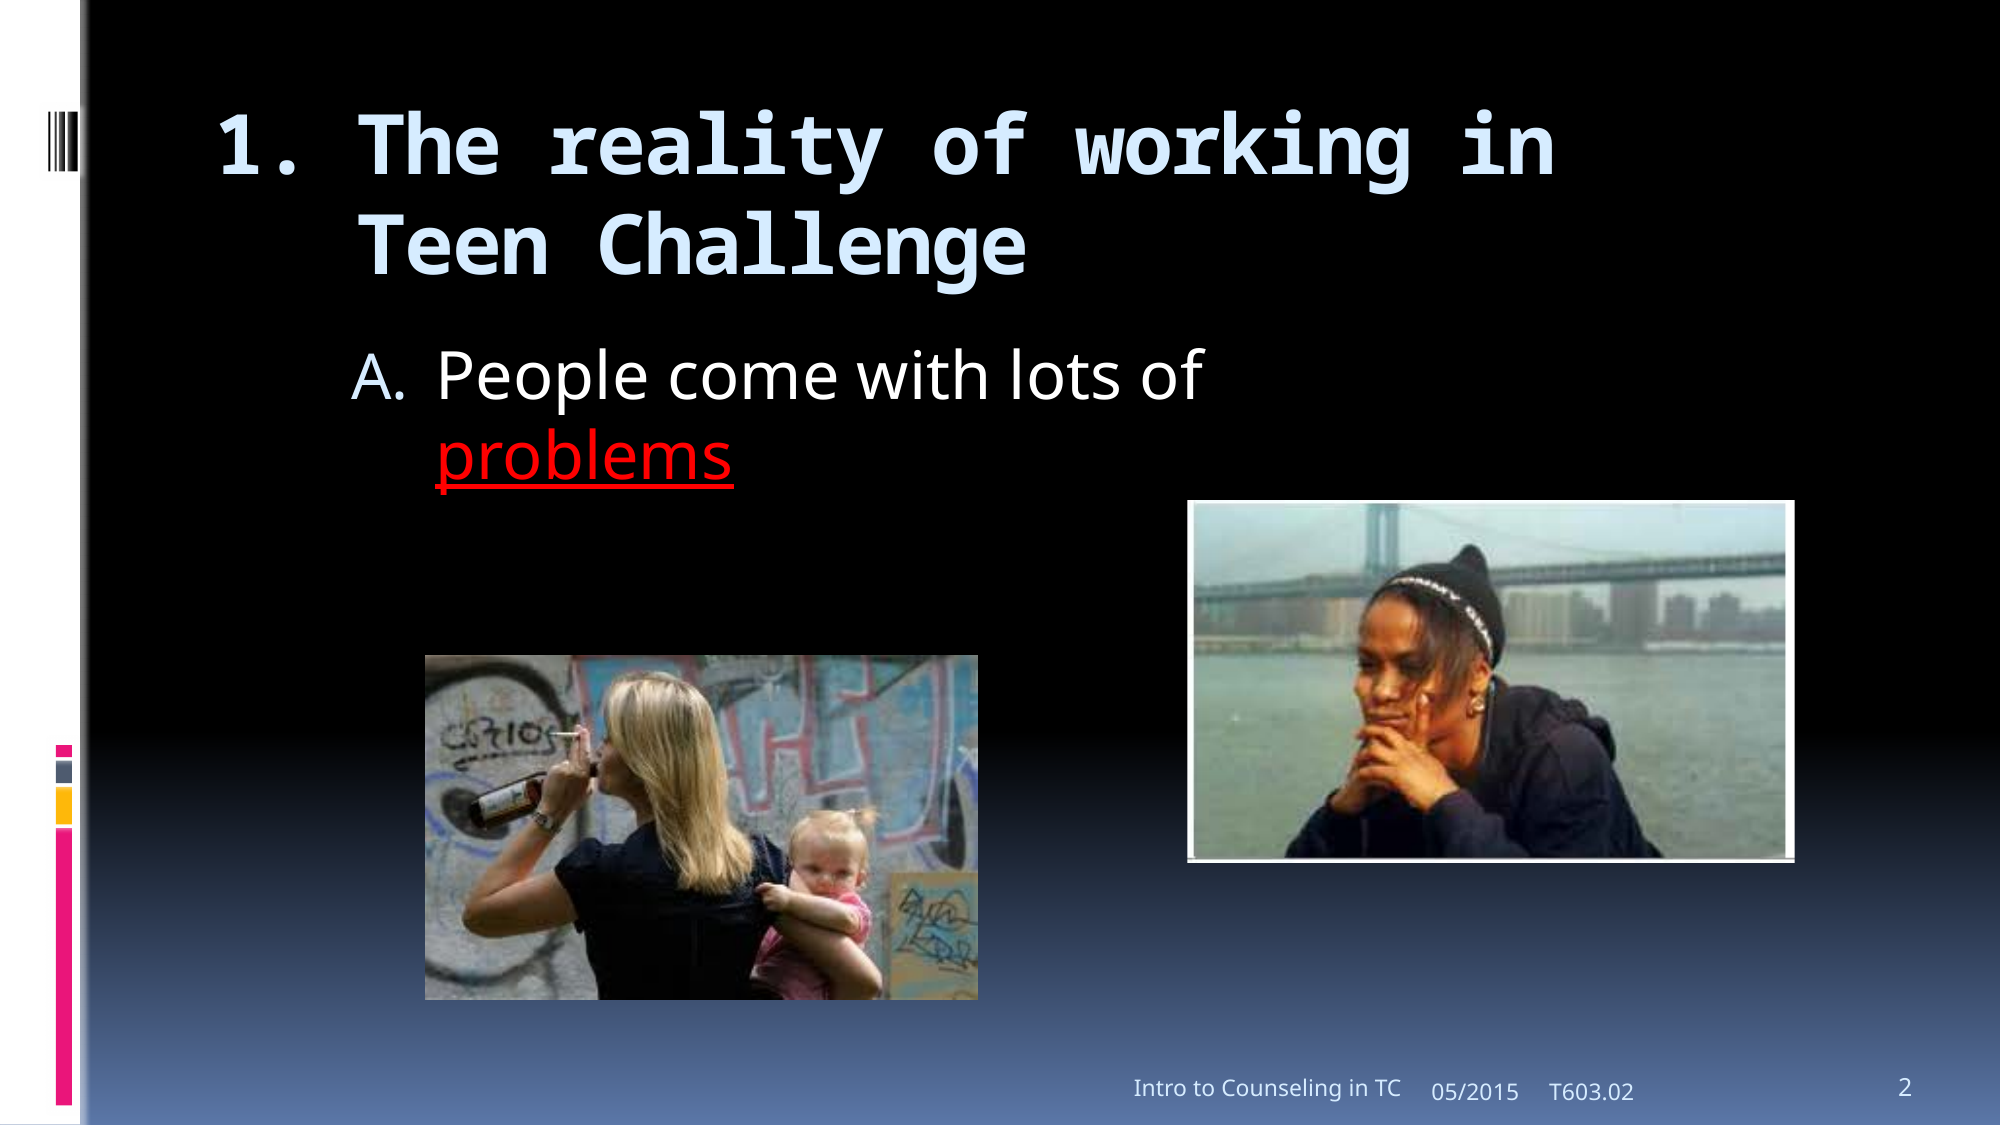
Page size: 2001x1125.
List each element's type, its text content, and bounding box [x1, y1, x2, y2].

title 1. The reality of working in Teen Challenge [200, 83, 1900, 234]
list People come with lots of problems [324, 324, 1525, 1052]
picture [424, 654, 979, 1001]
footer Intro to Counseling in TC [200, 1052, 1417, 1113]
slide_number 2 [1883, 1052, 1984, 1113]
slide_number 05/2015 T603.02 [1417, 1052, 1883, 1113]
picture [1186, 499, 1796, 863]
